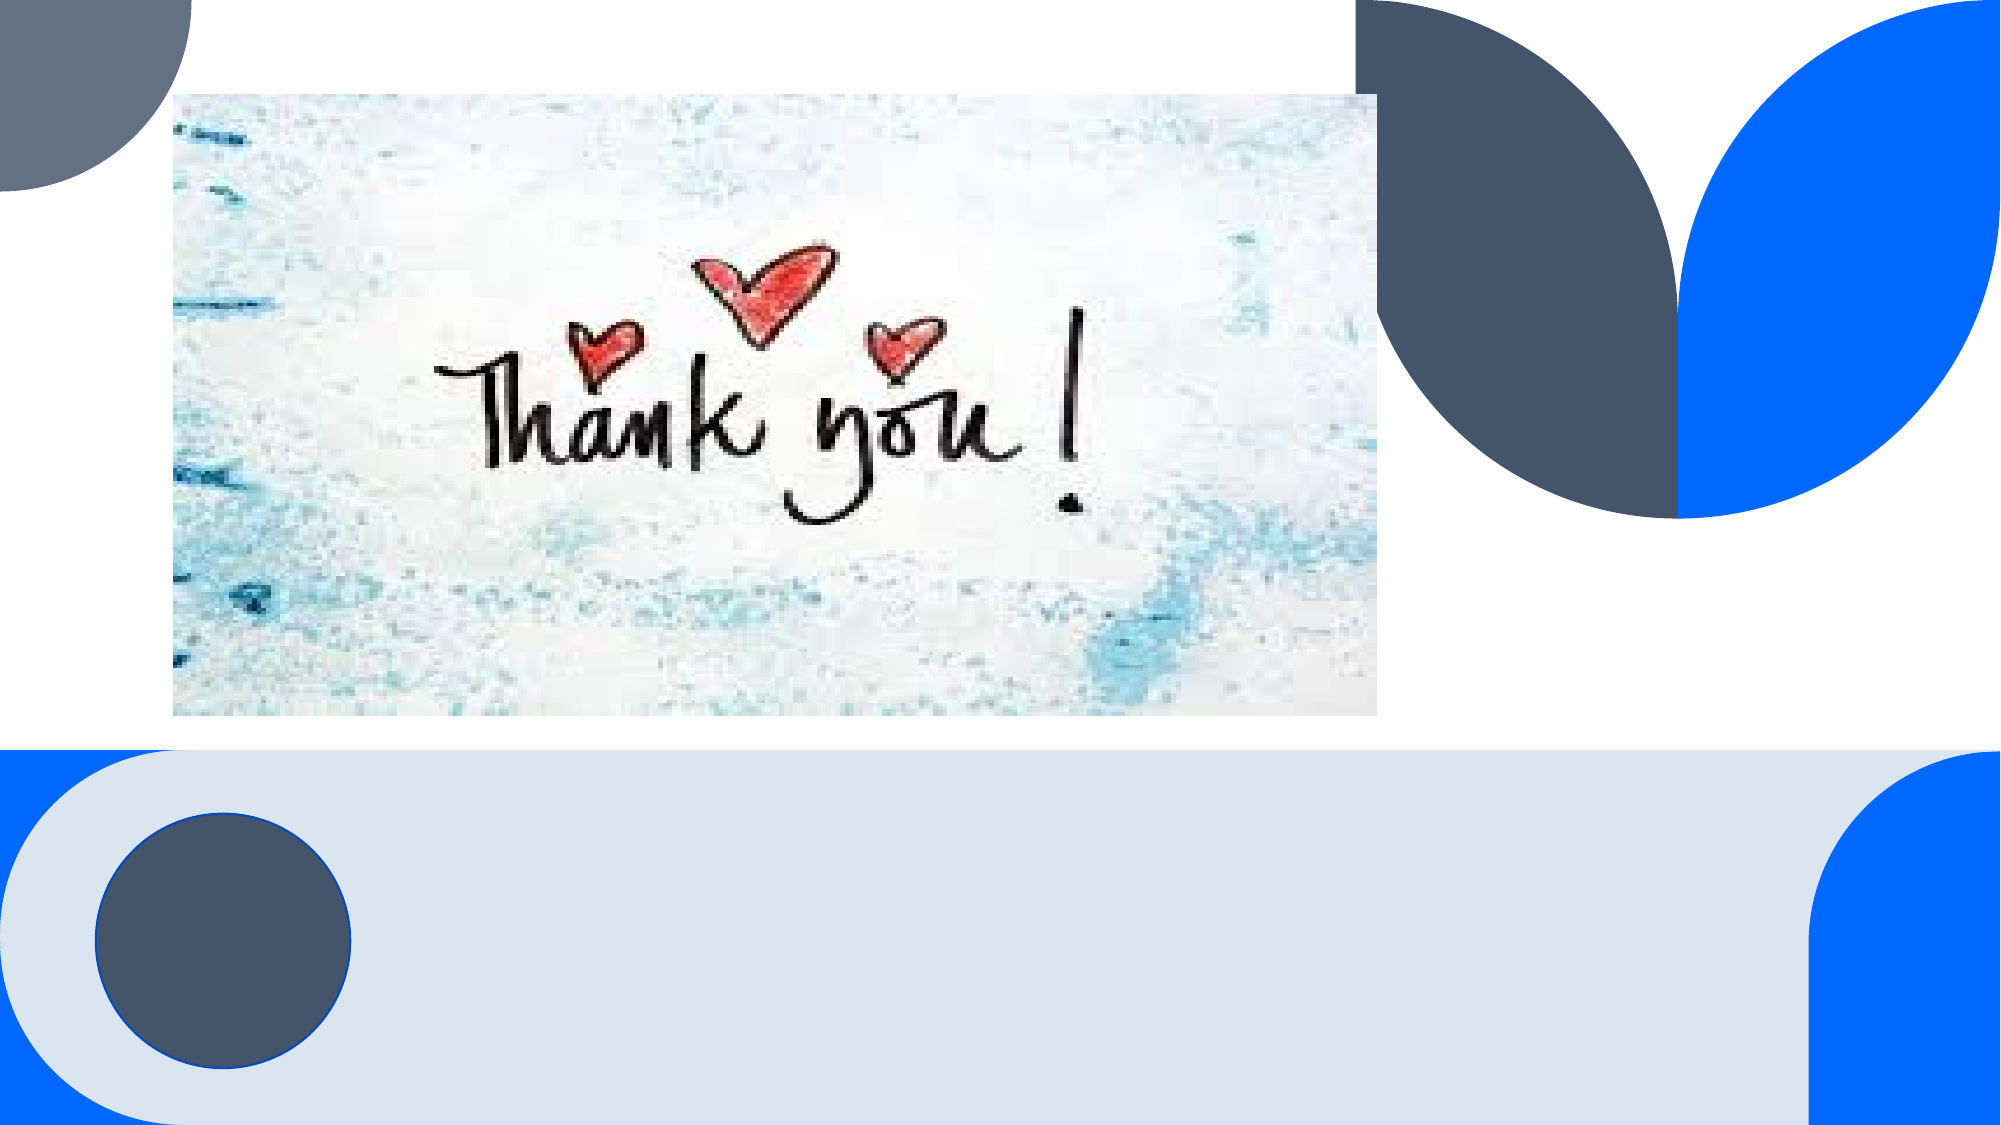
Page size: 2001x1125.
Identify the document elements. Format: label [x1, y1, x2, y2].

picture [173, 94, 1377, 716]
